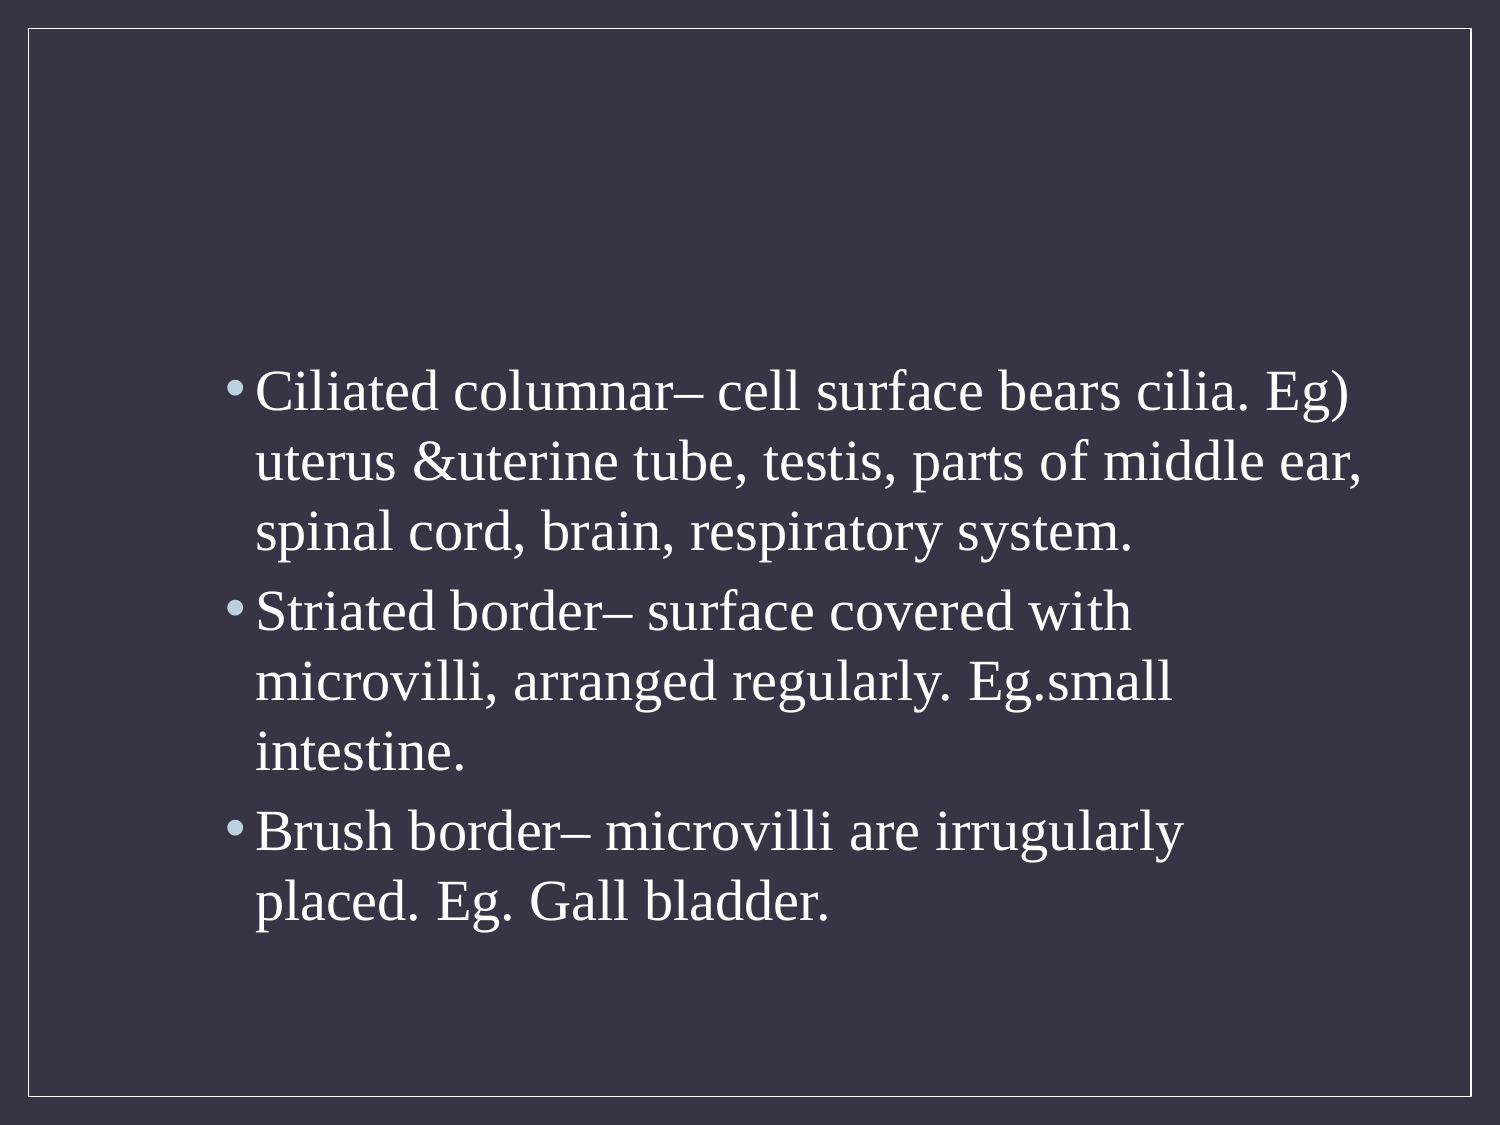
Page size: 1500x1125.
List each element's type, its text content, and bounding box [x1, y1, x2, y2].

list Ciliated columnar– cell surface bears cilia. Eg) uterus &uterine tube, testis, parts of middle ear, spinal cord, brain, respiratory system. Striated border– surface covered with microvilli, arranged regularly. Eg.small intestine. Brush border– microvilli are irrugularly placed. Eg. Gall bladder. [120, 345, 1380, 990]
